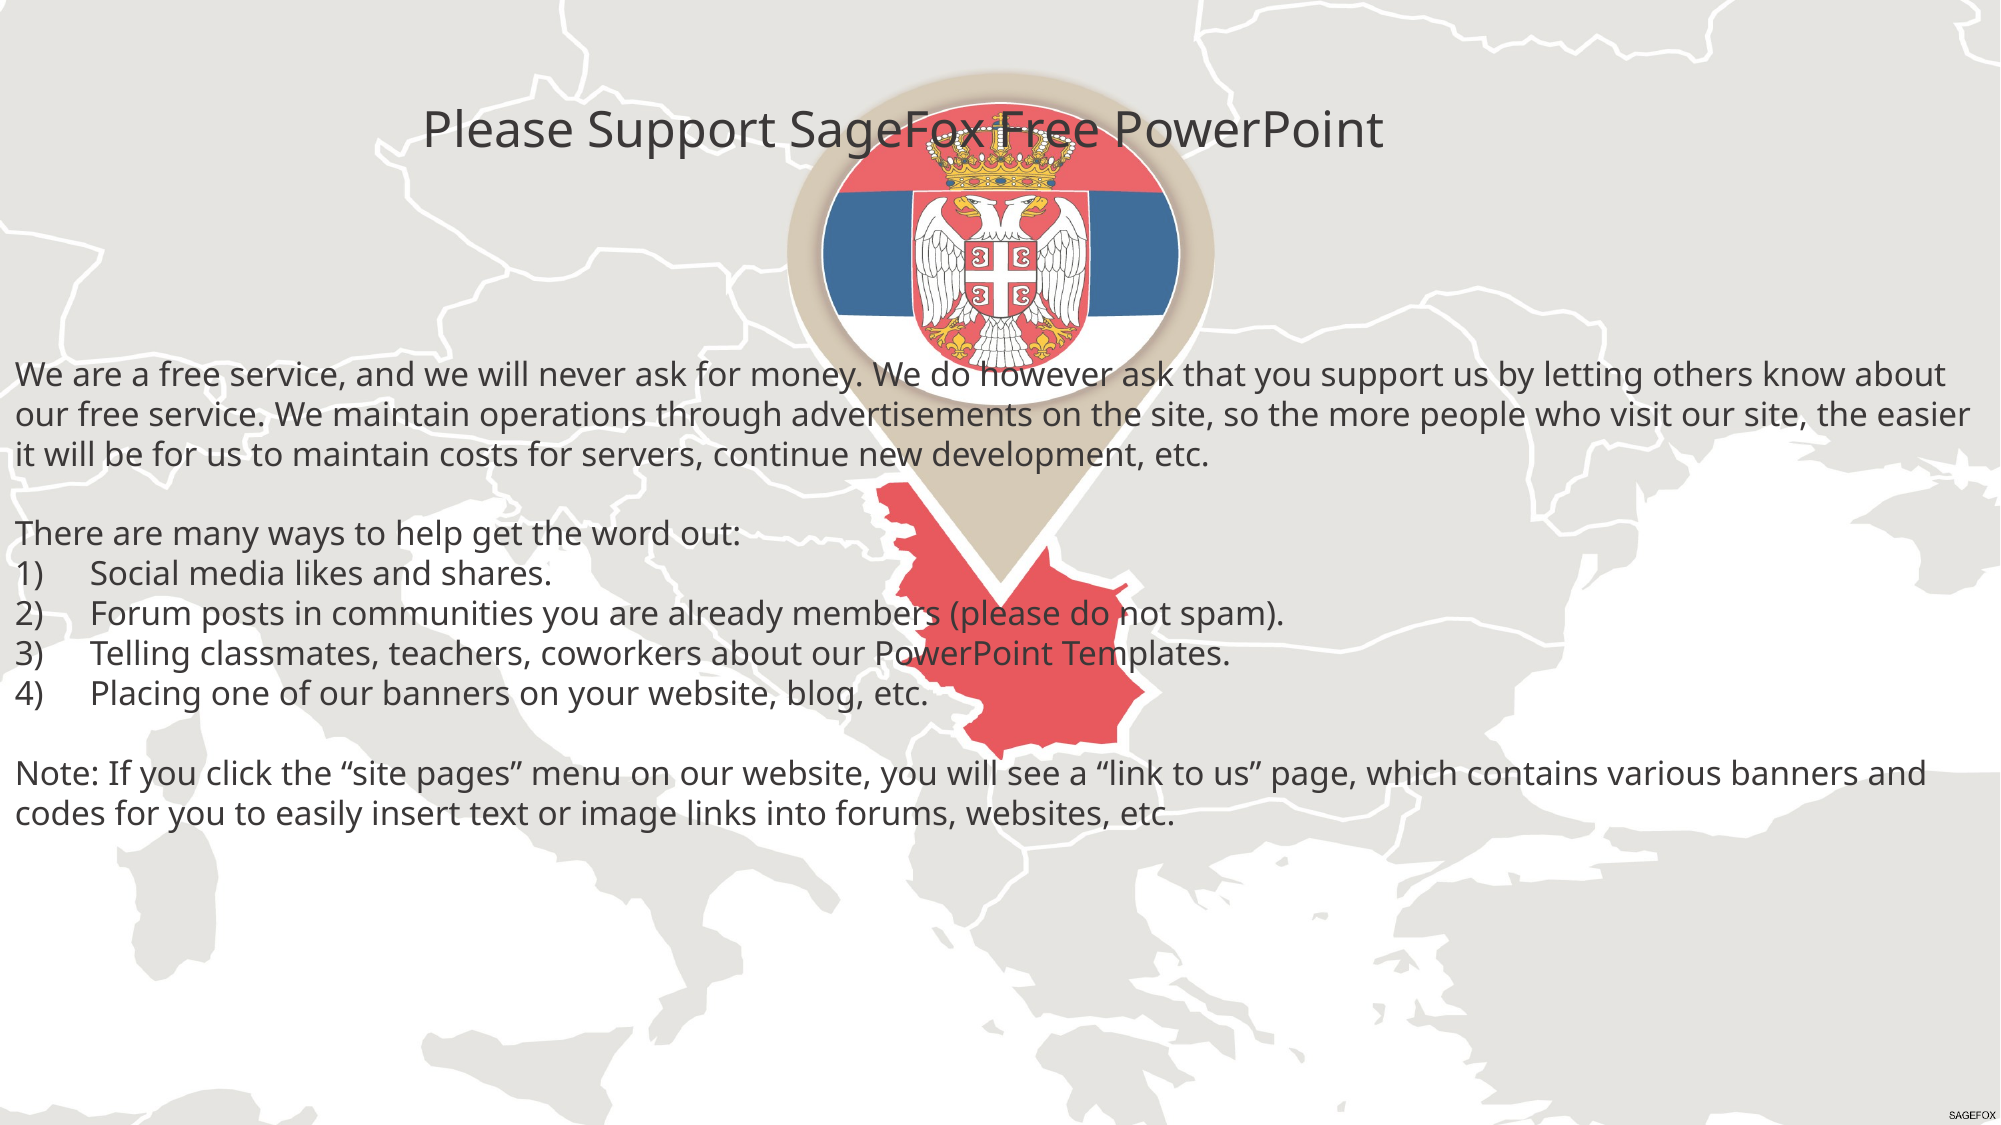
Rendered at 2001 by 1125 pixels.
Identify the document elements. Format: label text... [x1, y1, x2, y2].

title Please Support SageFox Free PowerPoint [363, 72, 1444, 190]
text_box We are a free service, and we will never ask for money. We do however ask that you support us by letting others know about our free service. We maintain operations through advertisements on the site, so the more people who visit our site, the easier it will be for us to maintain costs for servers, continue new development, etc. There are many ways to help get the word out: Social media likes and shares. Forum posts in communities you are already members (please do not spam). Telling classmates, teachers, coworkers about our PowerPoint Templates. Placing one of our banners on your website, blog, etc. Note: If you click the “site pages” menu on our website, you will see a “link to us” page, which contains various banners and codes for you to easily insert text or image links into forums, websites, etc. [0, 0, 2000, 1125]
